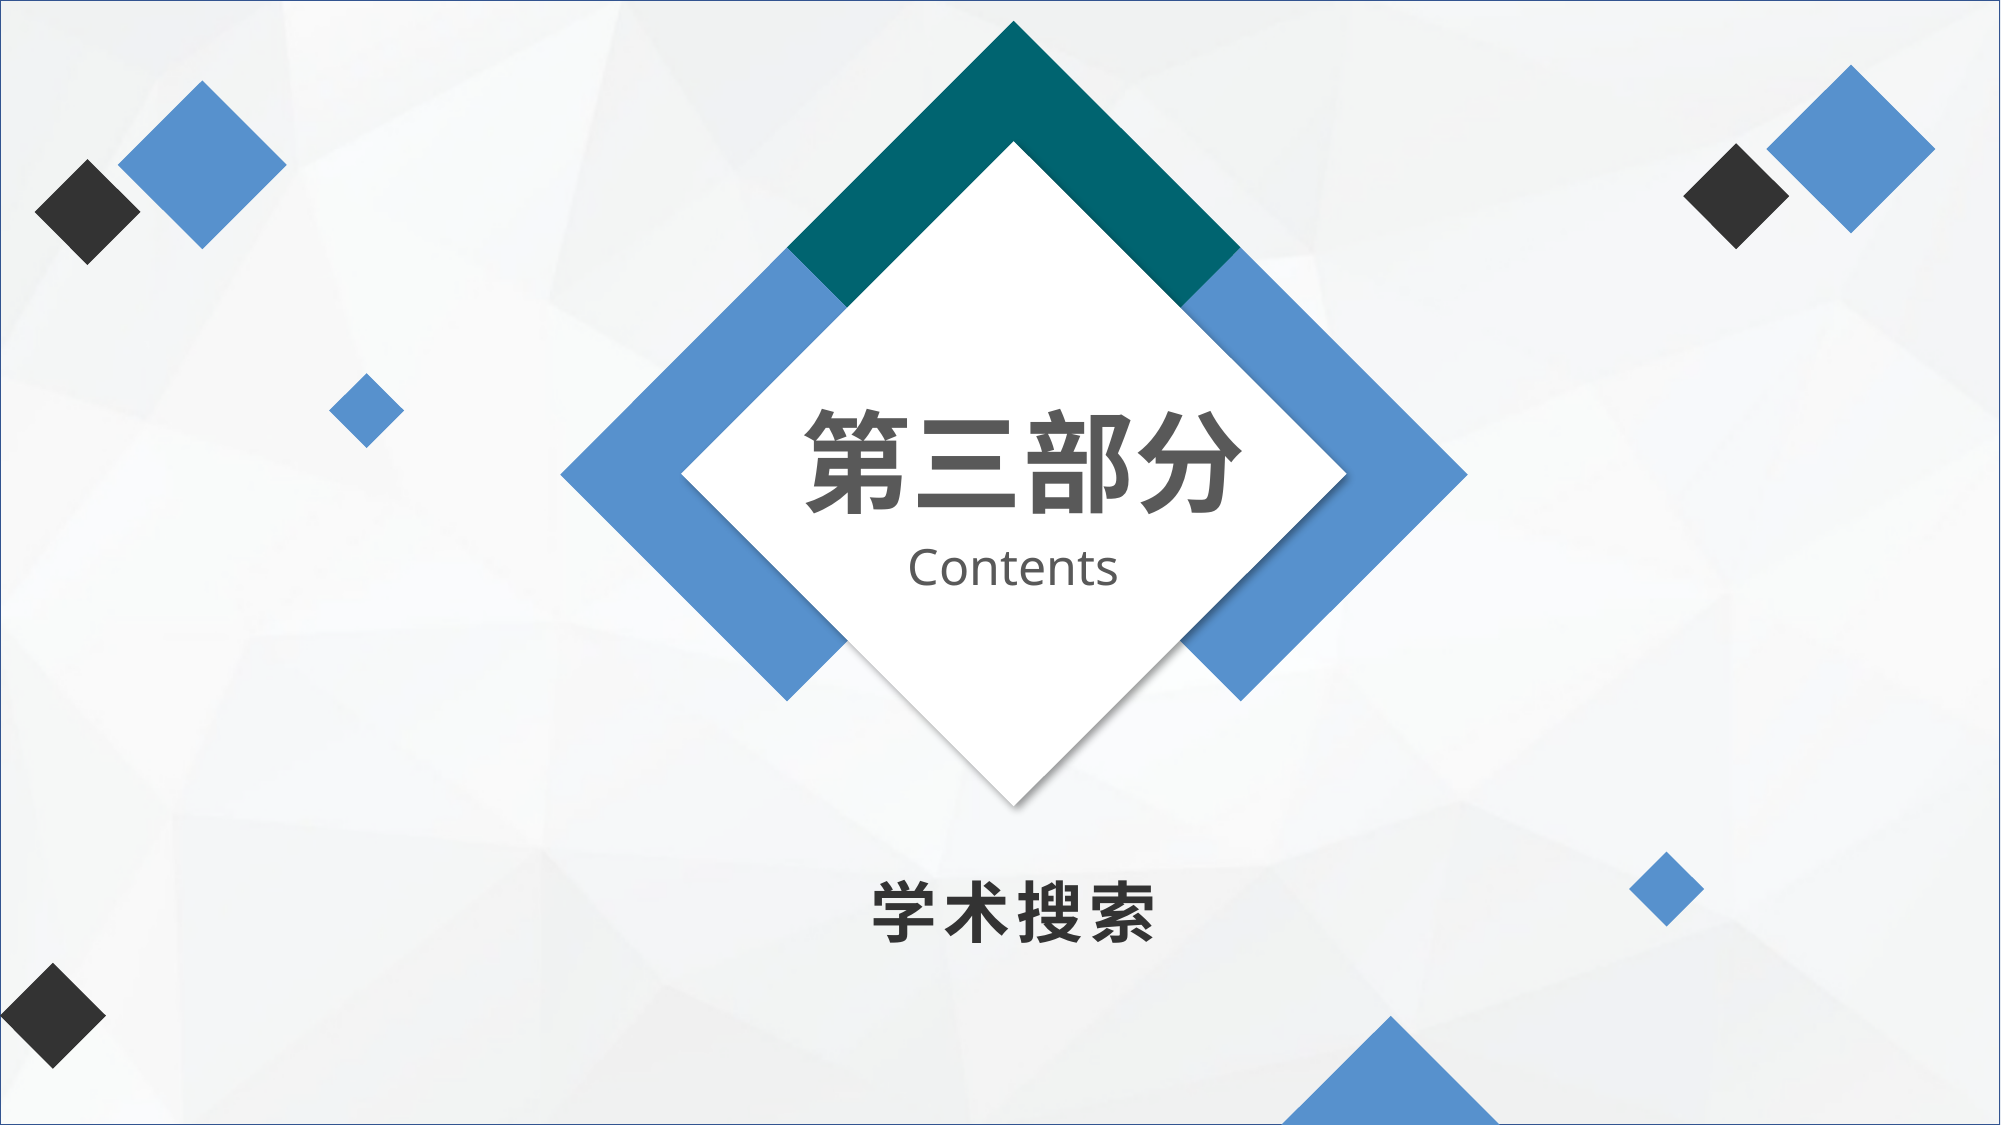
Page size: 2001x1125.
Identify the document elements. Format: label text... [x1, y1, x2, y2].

text_box [1281, 1015, 1500, 1125]
text_box [1683, 143, 1790, 250]
text_box [1, 1, 1999, 1124]
text_box [329, 373, 405, 449]
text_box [621, 0, 1407, 868]
text_box [0, 962, 106, 1069]
text_box [117, 80, 287, 250]
text_box [1766, 64, 1936, 234]
text_box [34, 159, 141, 266]
text_box [1629, 851, 1705, 927]
text_box 学术搜索 [625, 868, 1402, 958]
